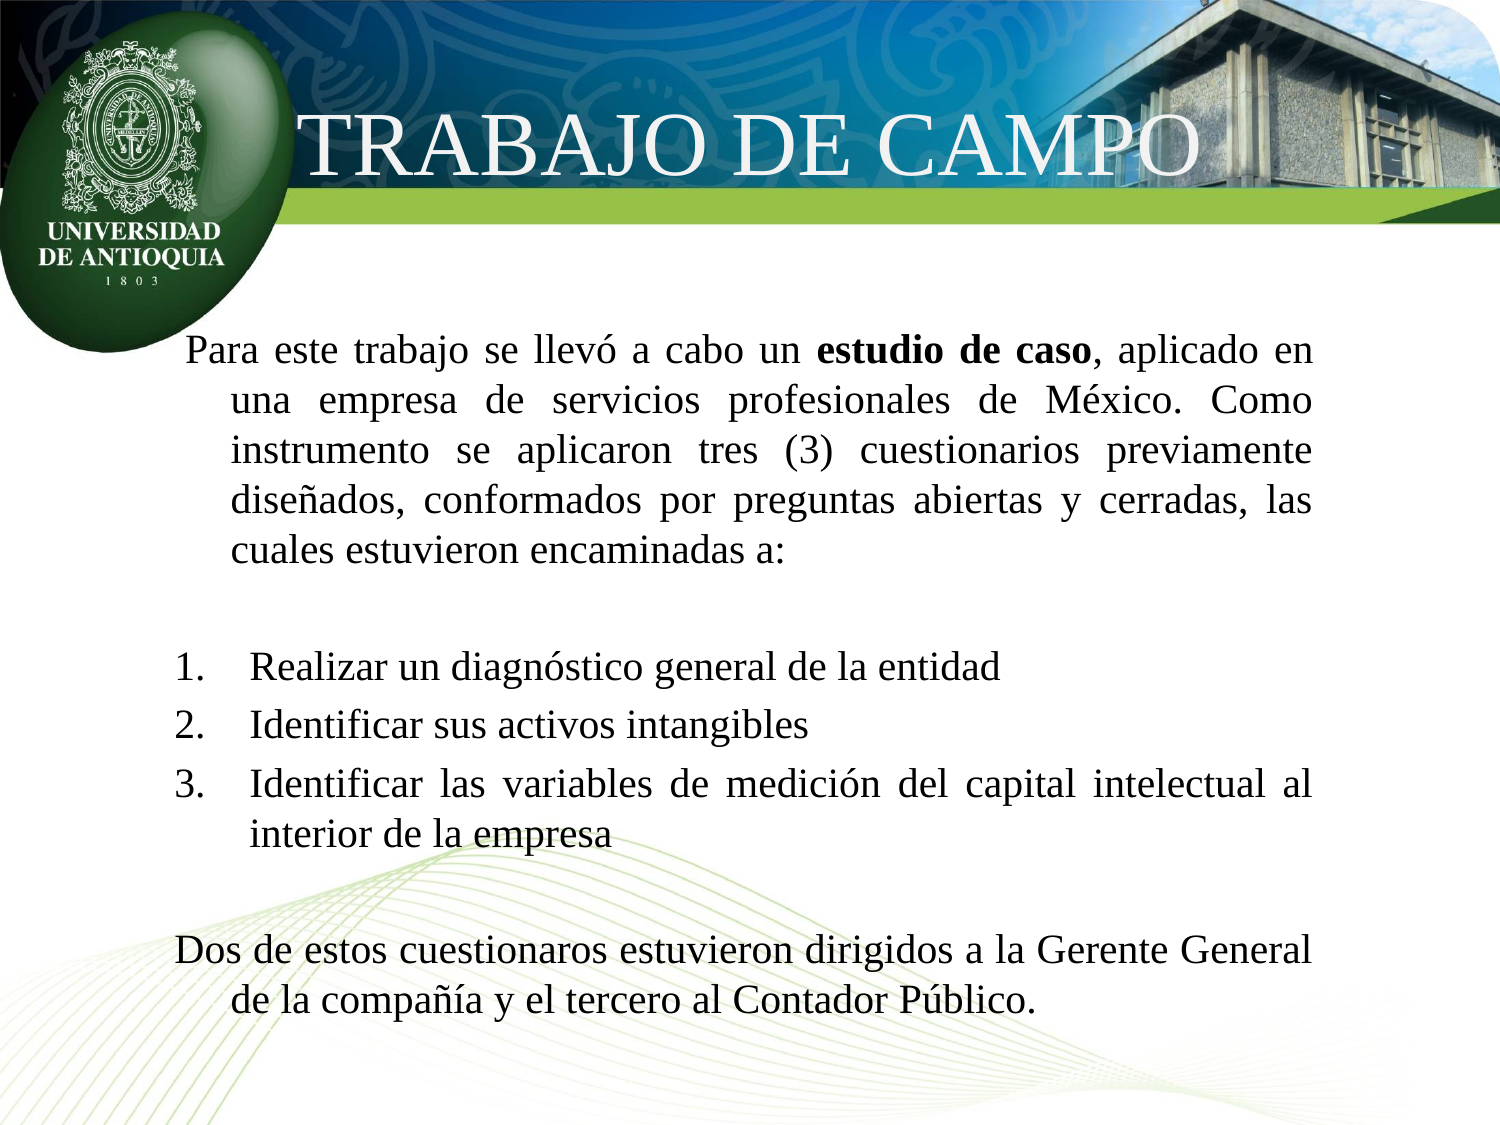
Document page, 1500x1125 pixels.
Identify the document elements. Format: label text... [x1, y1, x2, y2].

title TRABAJO DE CAMPO [74, 44, 1426, 233]
picture [0, 0, 1500, 1125]
list Para este trabajo se llevó a cabo un estudio de caso, aplicado en una empresa de servicios profesionales de México. Como instrumento se aplicaron tres (3) cuestionarios previamente diseñados, conformados por preguntas abiertas y cerradas, las cuales estuvieron encaminadas a: Realizar un diagnóstico general de la entidad Identificar sus activos intangibles Identificar las variables de medición del capital intelectual al interior de la empresa Dos de estos cuestionaros estuvieron dirigidos a la Gerente General de la compañía y el tercero al Contador Público. [159, 314, 1330, 1059]
